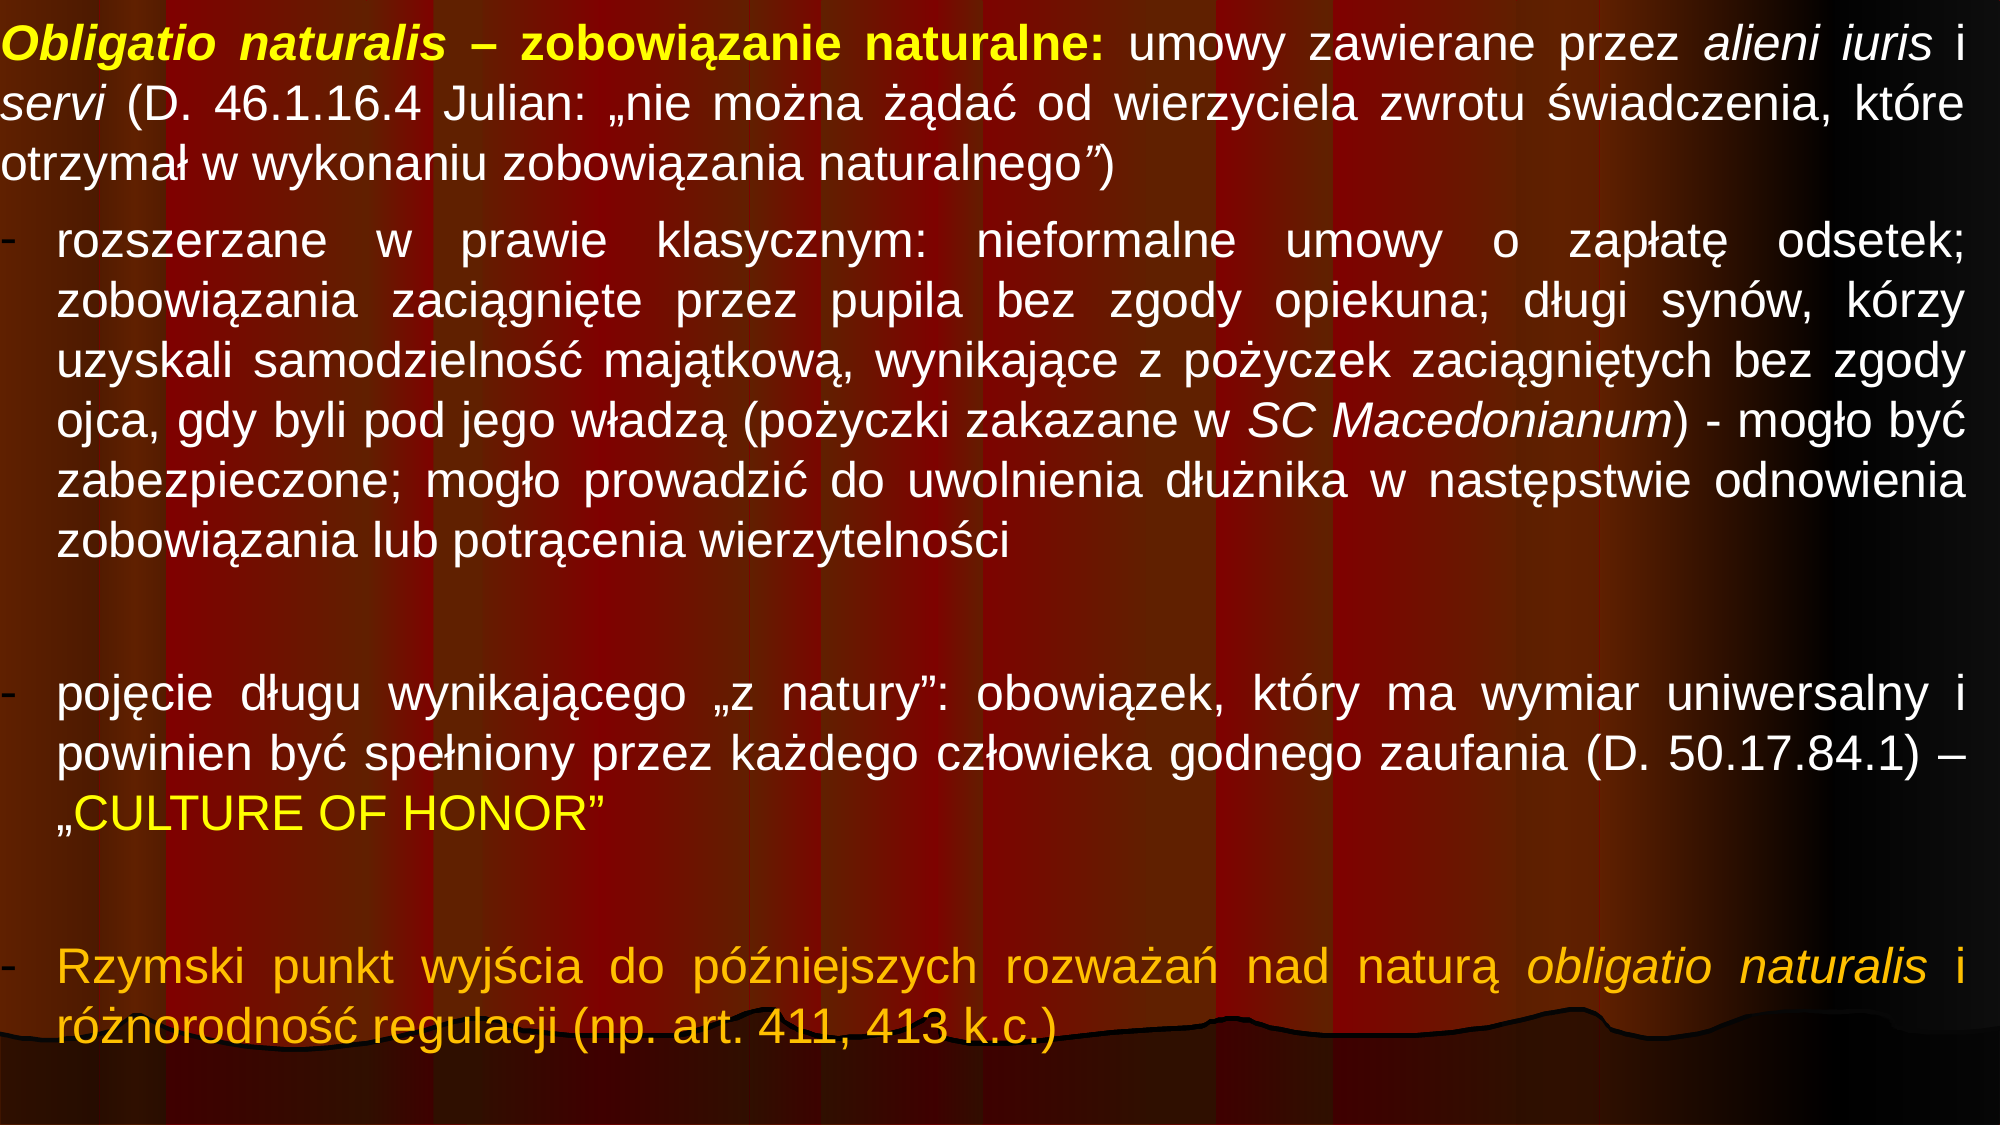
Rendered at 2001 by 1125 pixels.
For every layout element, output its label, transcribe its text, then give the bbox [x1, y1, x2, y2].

list Obligatio naturalis – zobowiązanie naturalne: umowy zawierane przez alieni iuris i servi (D. 46.1.16.4 Julian: „nie można żądać od wierzyciela zwrotu świadczenia, które otrzymał w wykonaniu zobowiązania naturalnego”) rozszerzane w prawie klasycznym: nieformalne umowy o zapłatę odsetek; zobowiązania zaciągnięte przez pupila bez zgody opiekuna; długi synów, kórzy uzyskali samodzielność majątkową, wynikające z pożyczek zaciągniętych bez zgody ojca, gdy byli pod jego władzą (pożyczki zakazane w SC Macedonianum) - mogło być zabezpieczone; mogło prowadzić do uwolnienia dłużnika w następstwie odnowienia zobowiązania lub potrącenia wierzytelności pojęcie długu wynikającego „z natury”: obowiązek, który ma wymiar uniwersalny i powinien być spełniony przez każdego człowieka godnego zaufania (D. 50.17.84.1) – „CULTURE OF HONOR” Rzymski punkt wyjścia do późniejszych rozważań nad naturą obligatio naturalis i różnorodność regulacji (np. art. 411, 413 k.c.) [0, 10, 1967, 1125]
